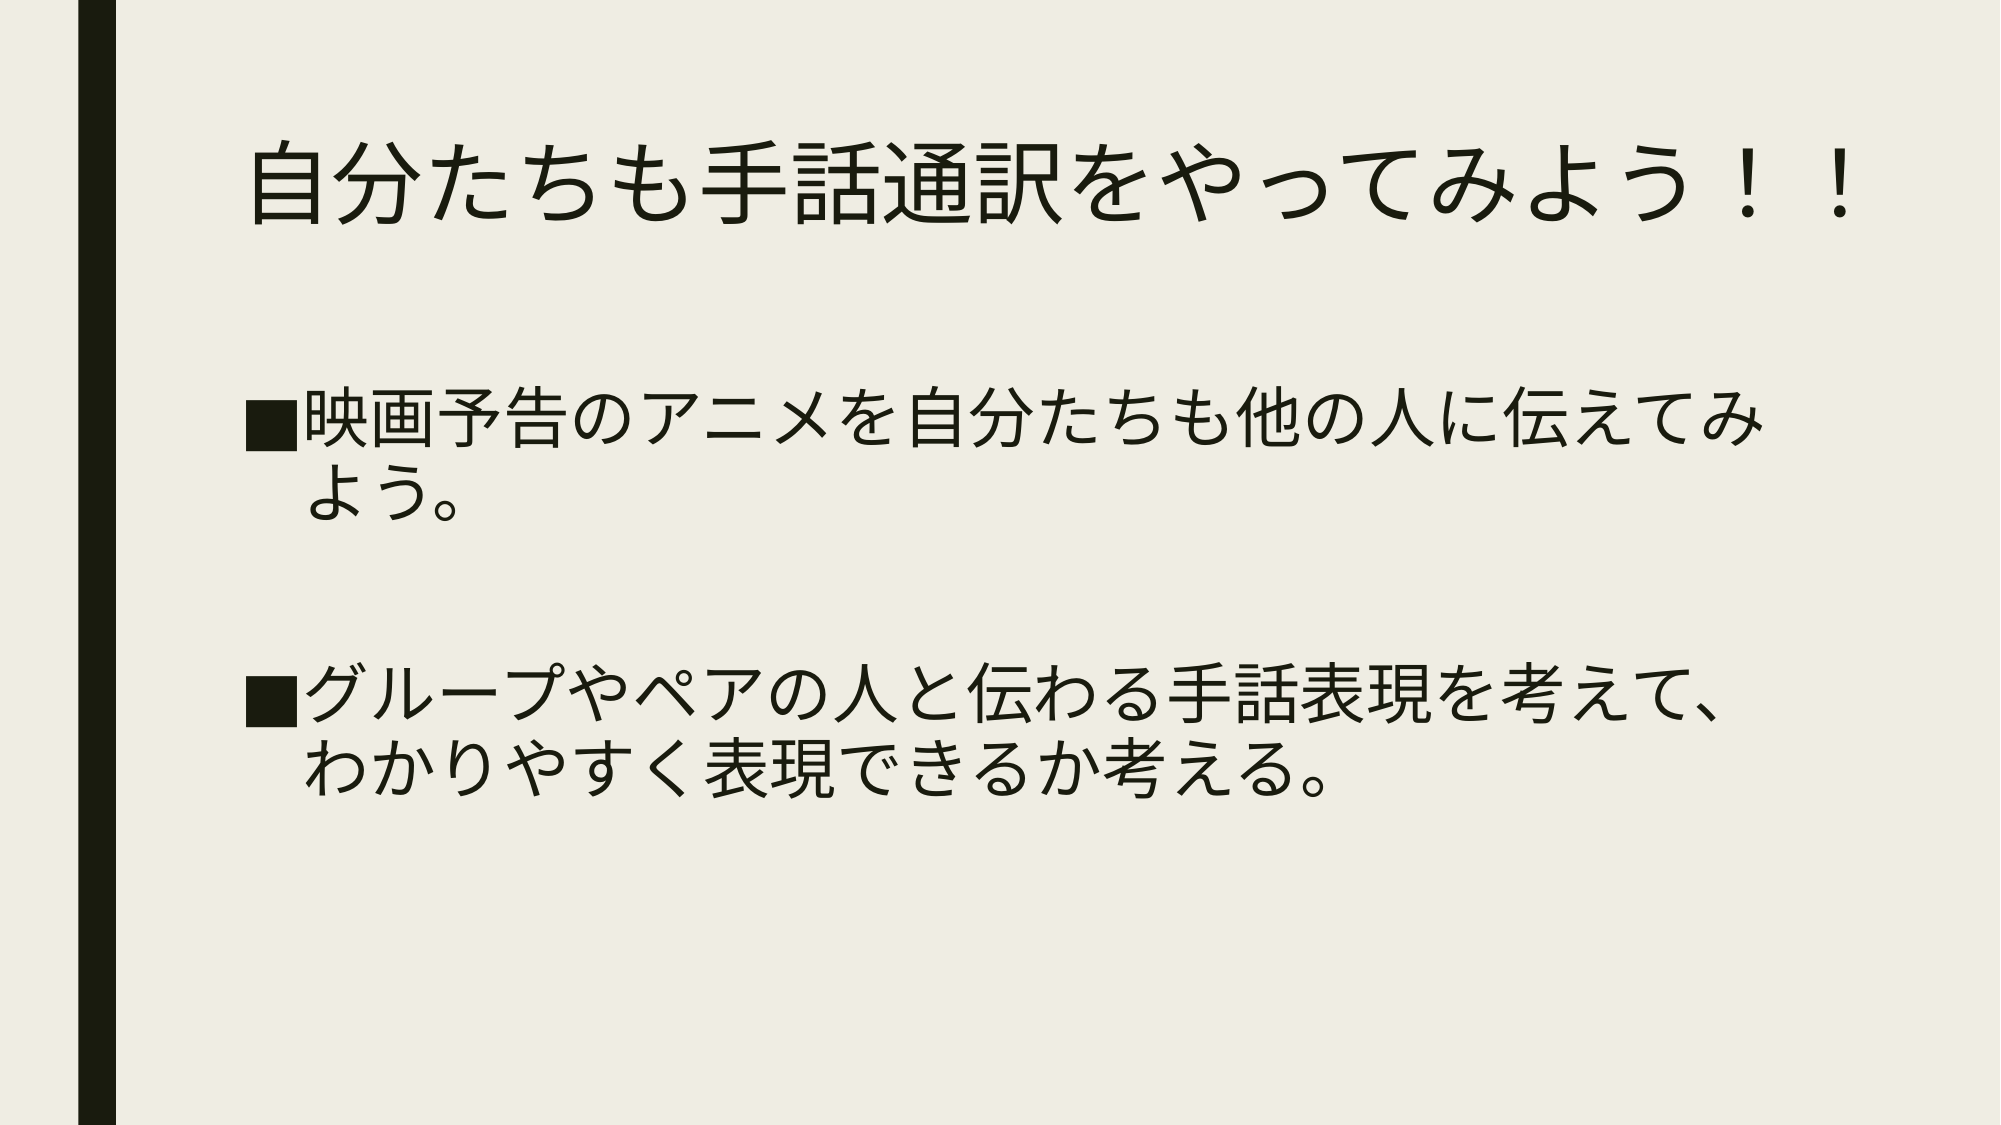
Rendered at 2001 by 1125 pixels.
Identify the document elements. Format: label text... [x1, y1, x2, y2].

list 映画予告のアニメを自分たちも他の人に伝えてみよう。 グループやペアの人と伝わる手話表現を考えて、わかりやすく表現できるか考える。 [225, 375, 1800, 963]
title 自分たちも手話通訳をやってみよう！！ [225, 131, 1929, 376]
